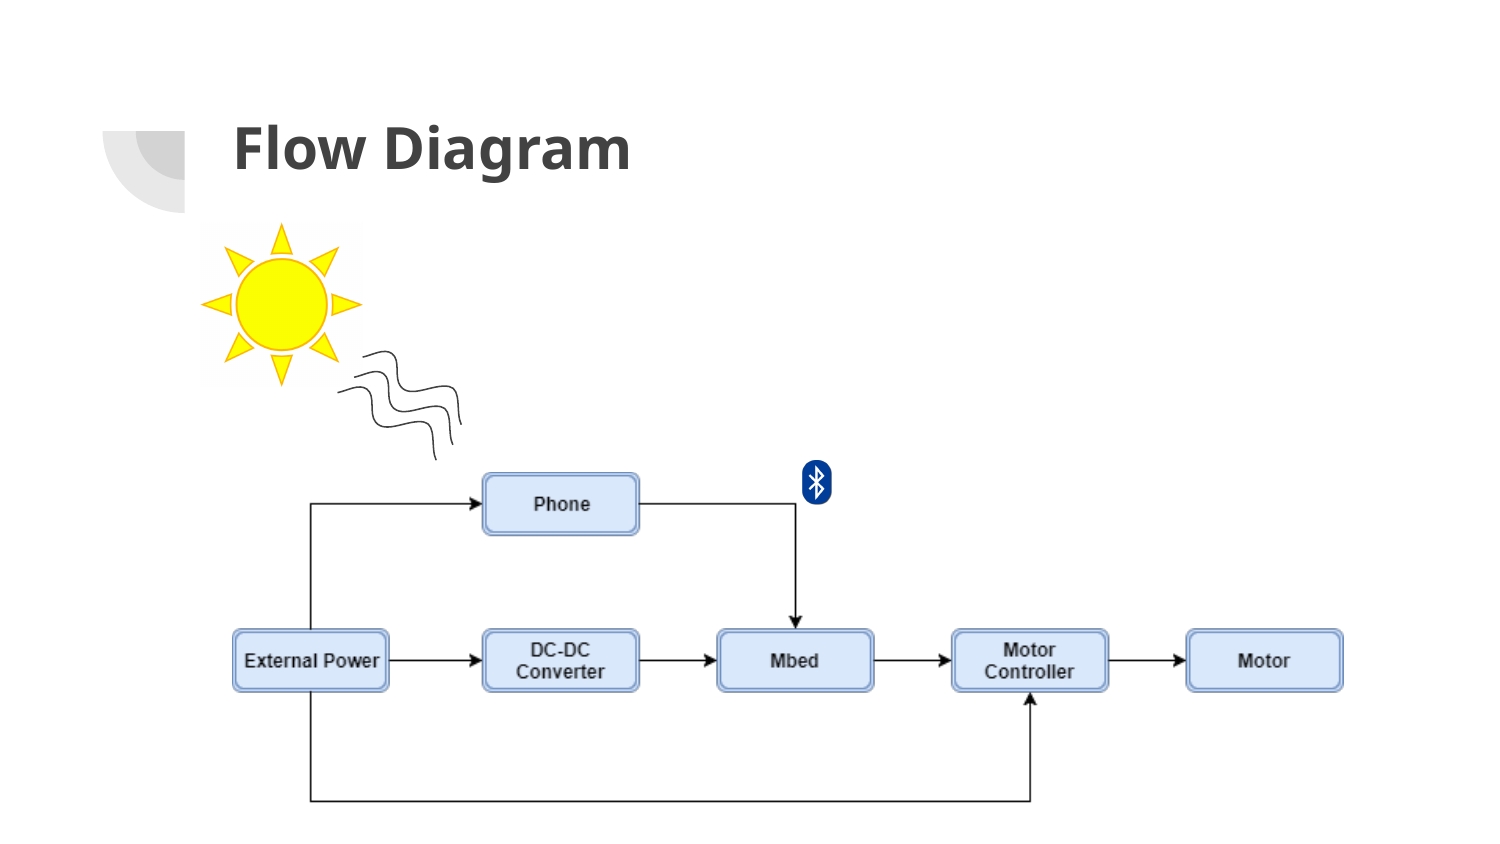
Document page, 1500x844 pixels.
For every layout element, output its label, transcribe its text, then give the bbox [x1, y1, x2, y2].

text_box [367, 371, 453, 445]
picture [200, 222, 363, 388]
picture [232, 460, 1344, 816]
title Flow Diagram [217, 95, 1371, 260]
text_box [339, 388, 437, 461]
text_box [367, 351, 462, 425]
